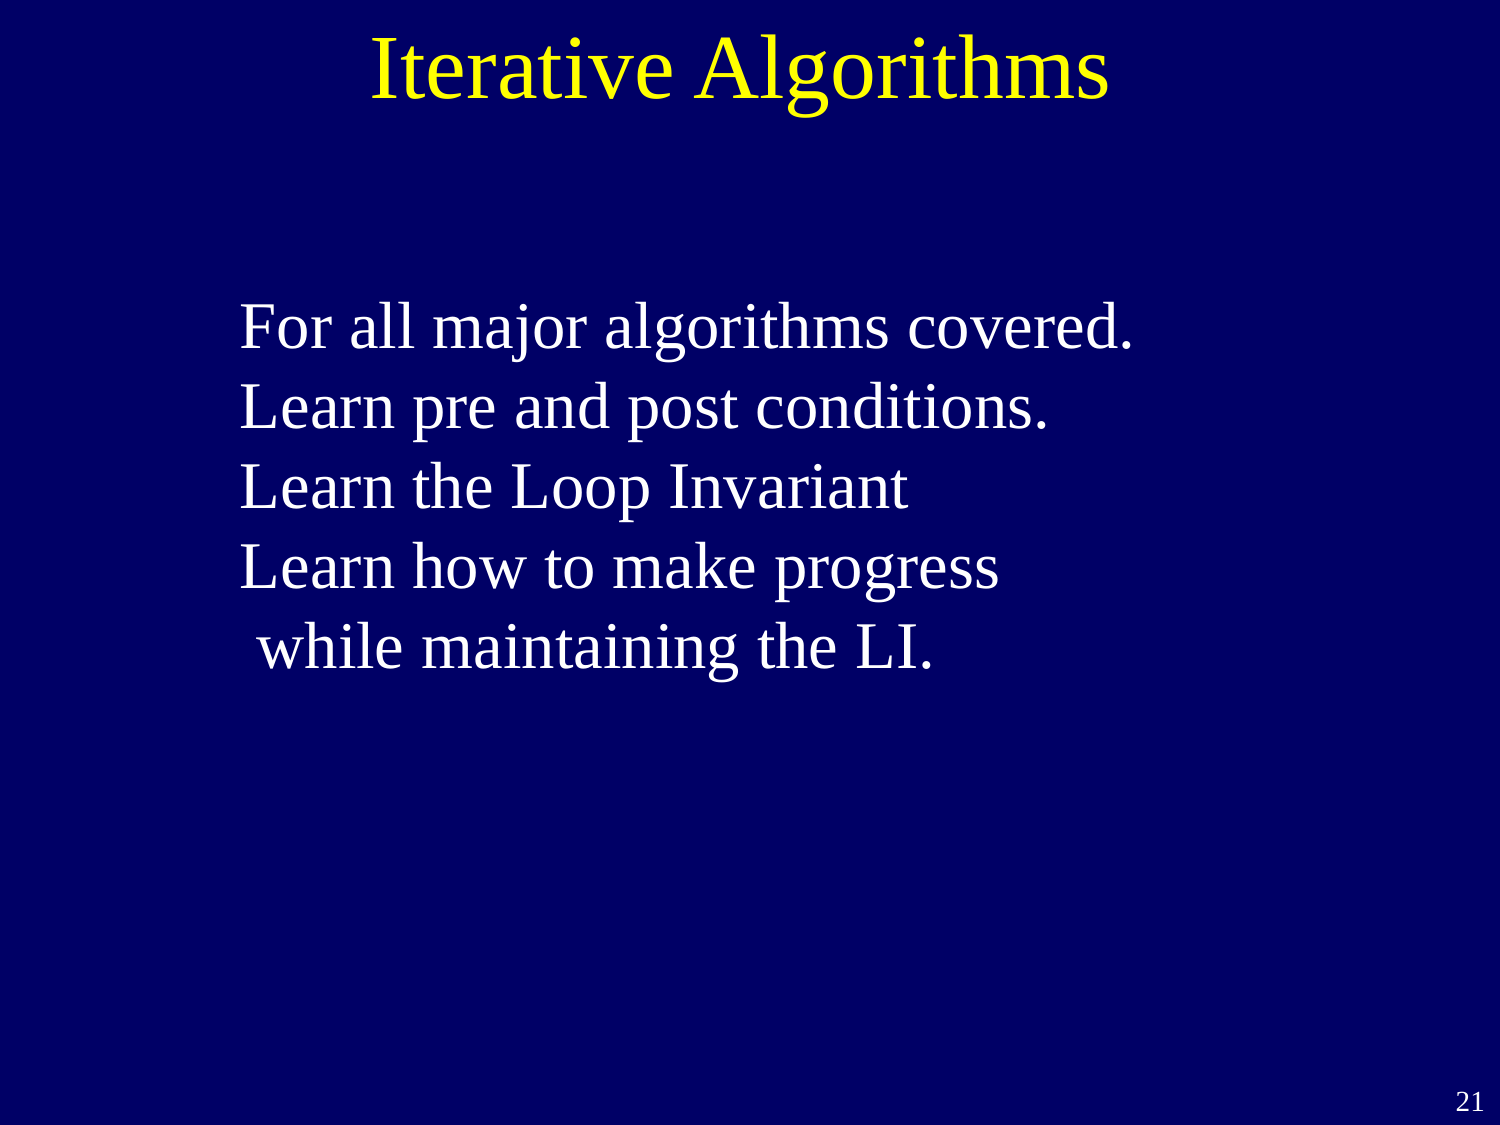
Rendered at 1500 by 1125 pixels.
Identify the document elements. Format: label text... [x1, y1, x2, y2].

text_box Iterative Algorithms [355, 0, 1150, 125]
text_box For all major algorithms covered. Learn pre and post conditions. Learn the Loop Invariant Learn how to make progress while maintaining the LI. [224, 274, 1213, 690]
